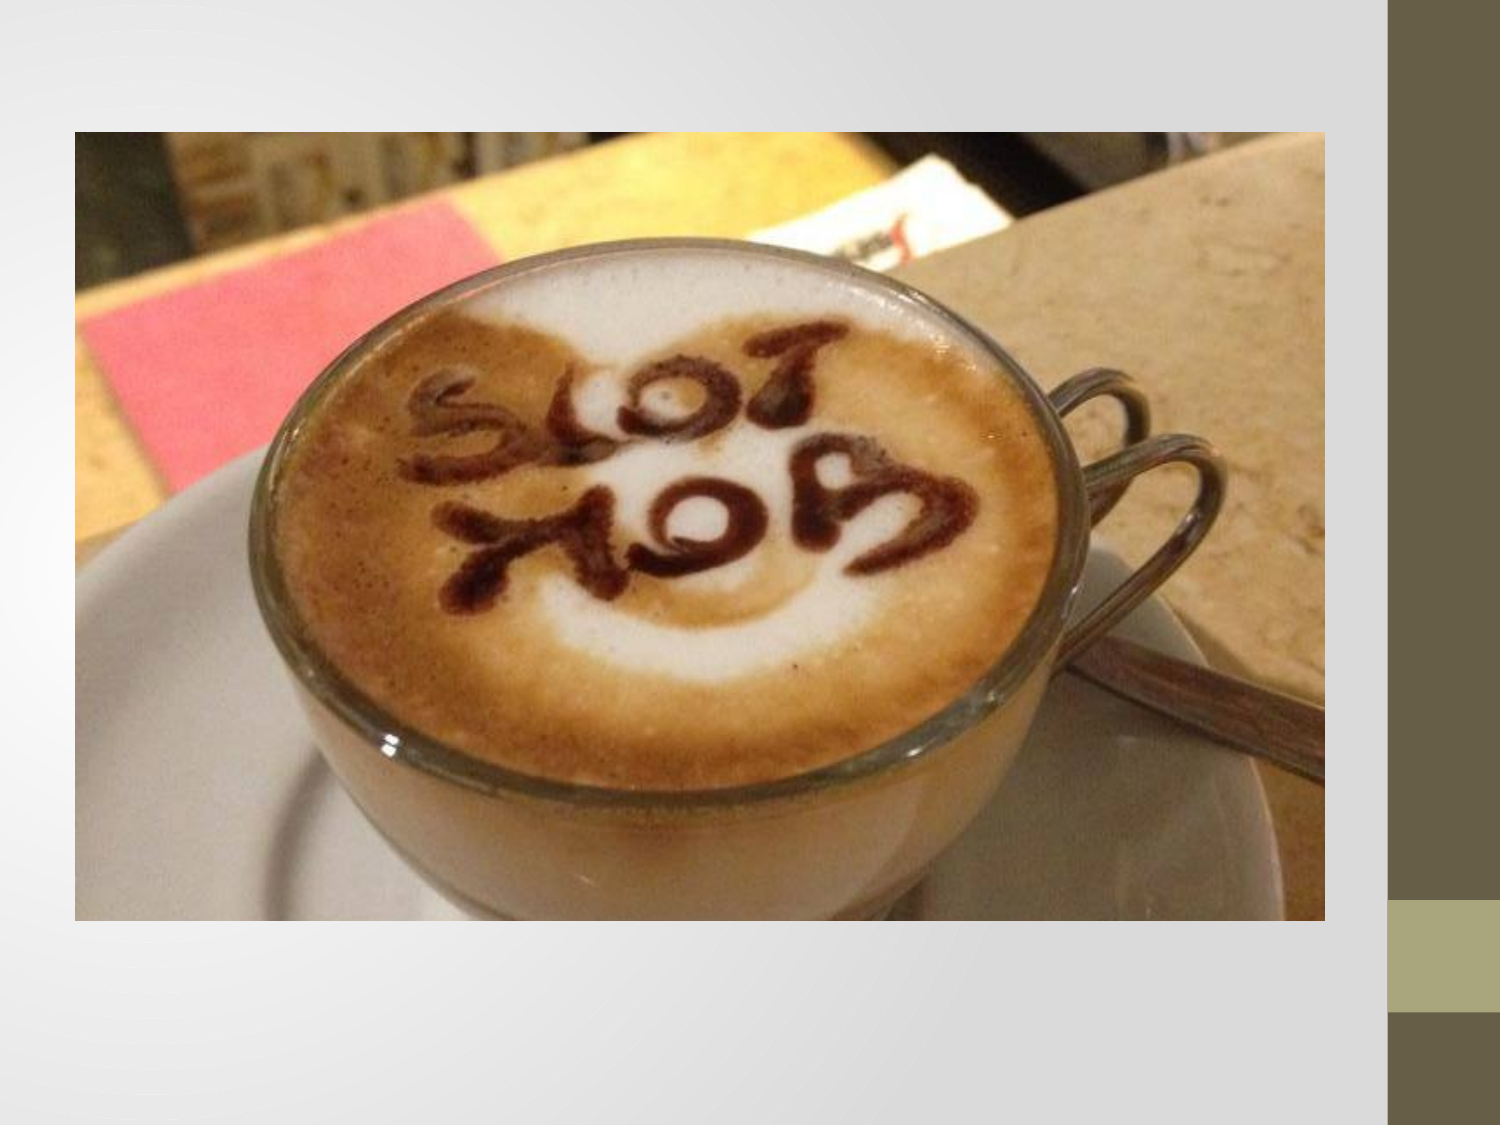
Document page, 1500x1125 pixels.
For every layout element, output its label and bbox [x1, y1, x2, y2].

list [74, 132, 1326, 921]
